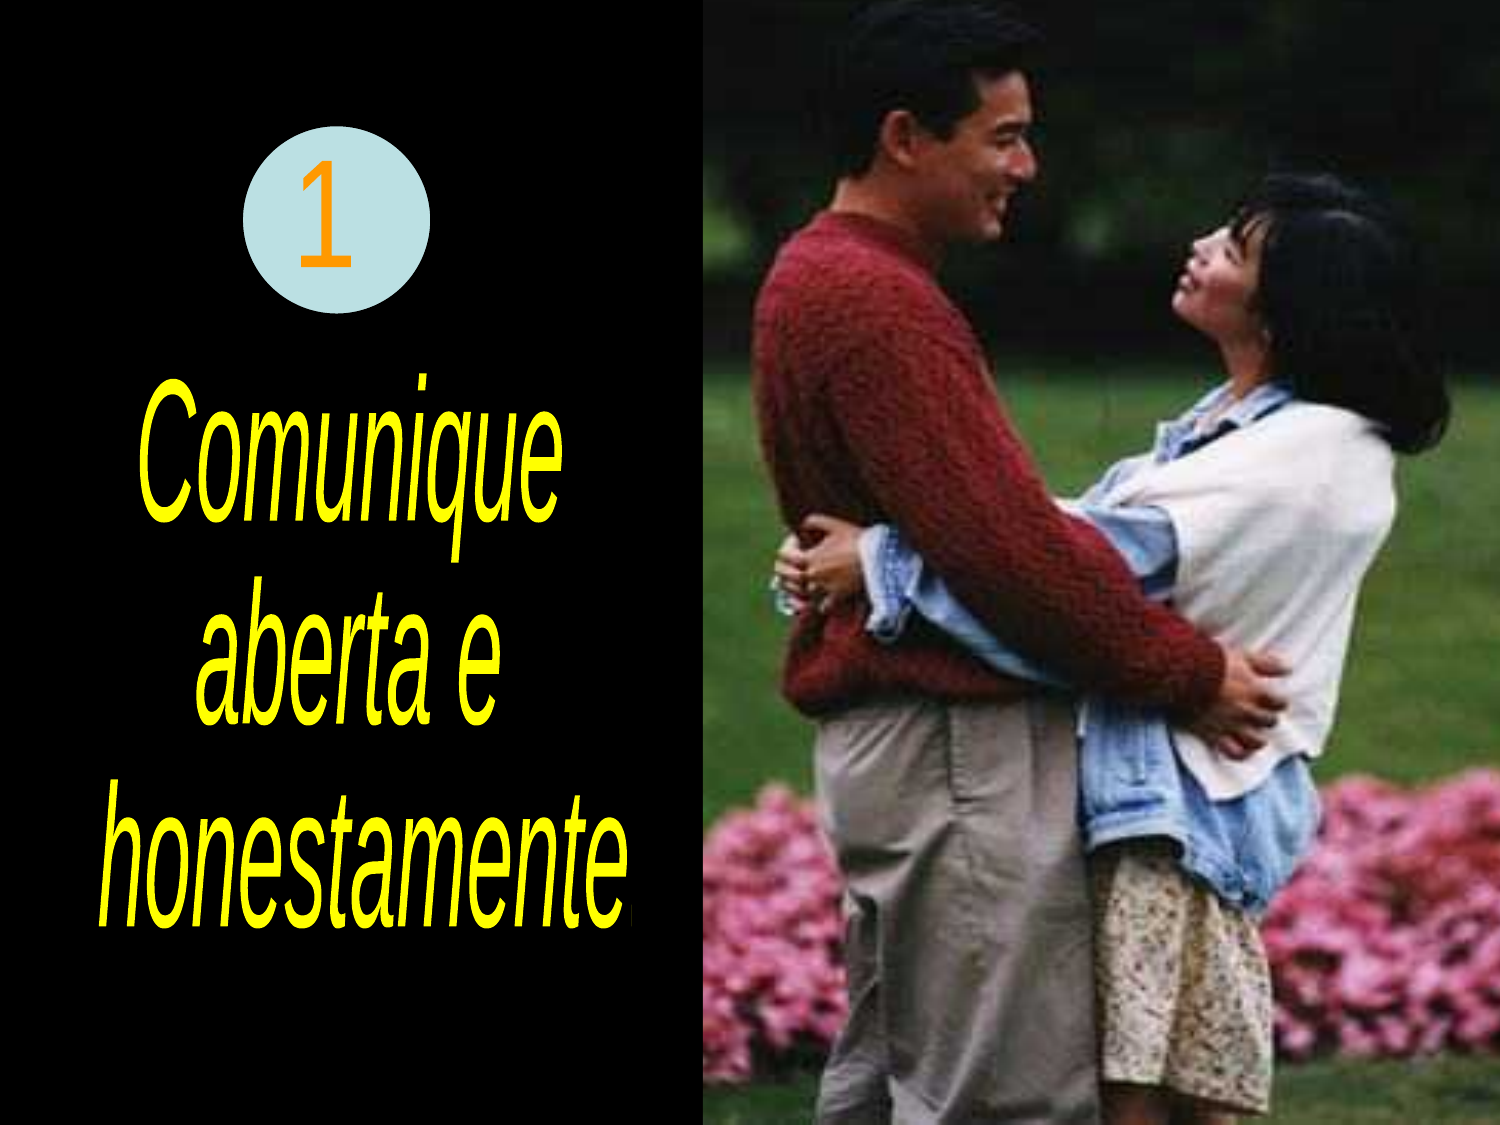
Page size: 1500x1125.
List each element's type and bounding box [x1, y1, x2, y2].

text_box [242, 125, 431, 315]
list [702, 0, 1500, 1125]
